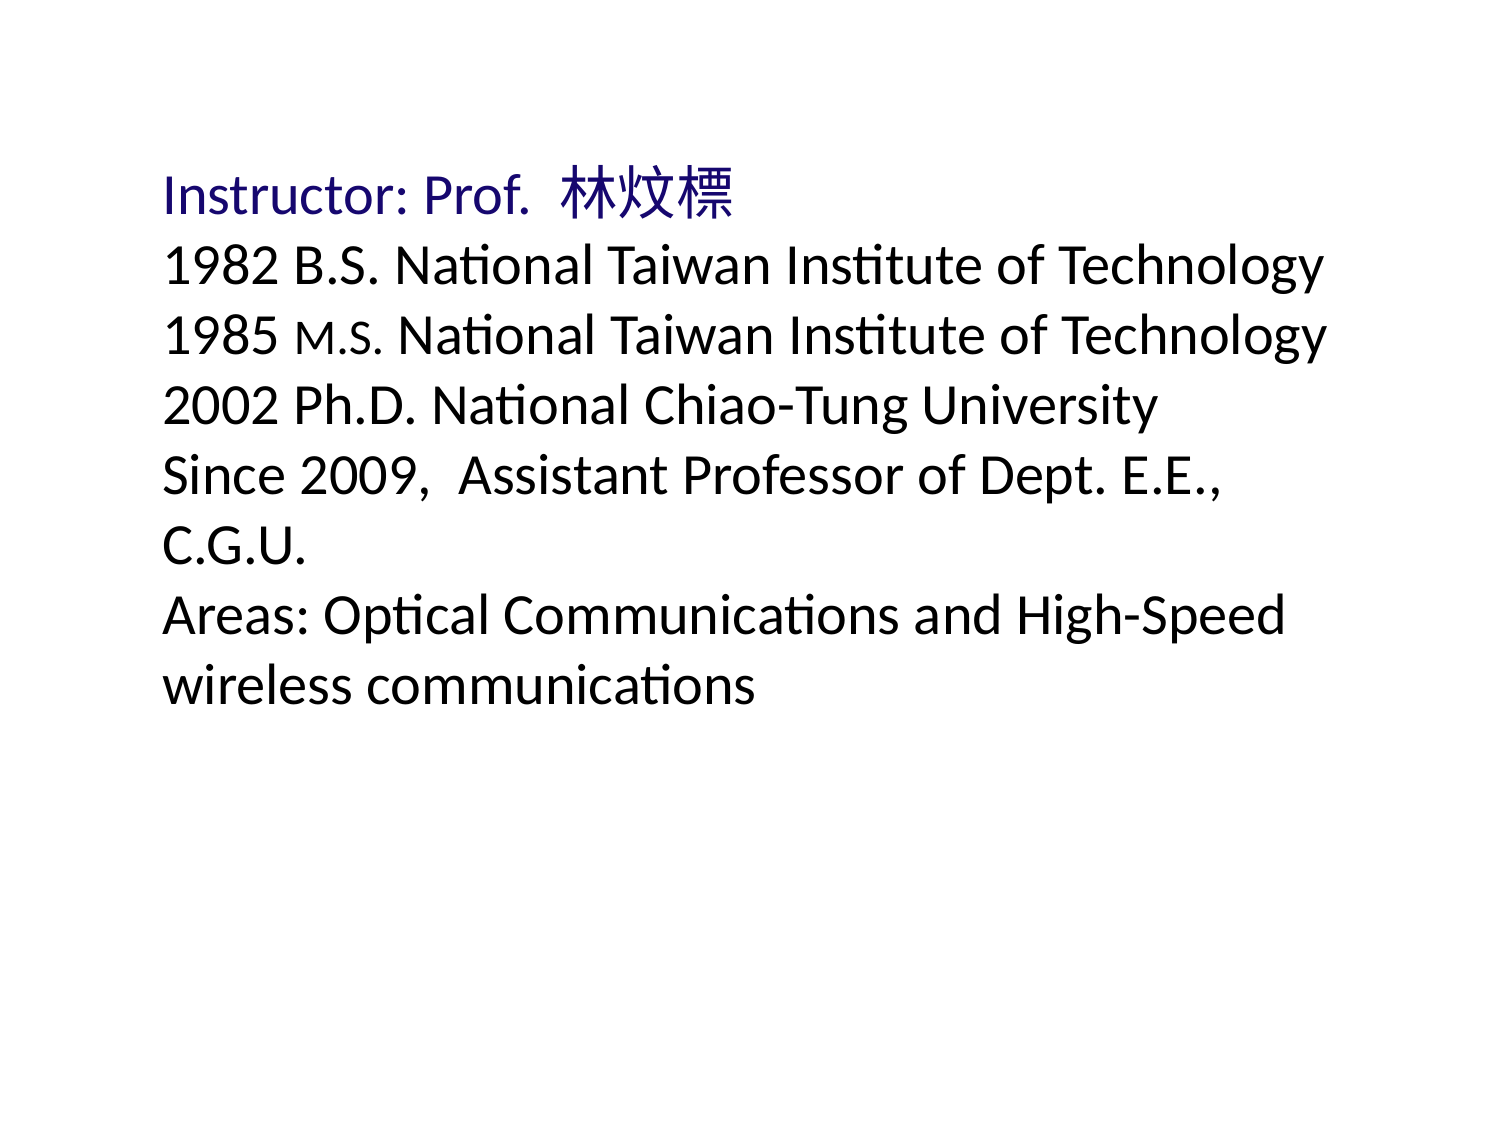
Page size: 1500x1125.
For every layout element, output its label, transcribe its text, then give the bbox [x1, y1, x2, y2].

text_box Instructor: Prof. 林炆標 1982 B.S. National Taiwan Institute of Technology 1985 M.S. National Taiwan Institute of Technology 2002 Ph.D. National Chiao-Tung University Since 2009, Assistant Professor of Dept. E.E., C.G.U. Areas: Optical Communications and High-Speed wireless communications [147, 148, 1353, 724]
